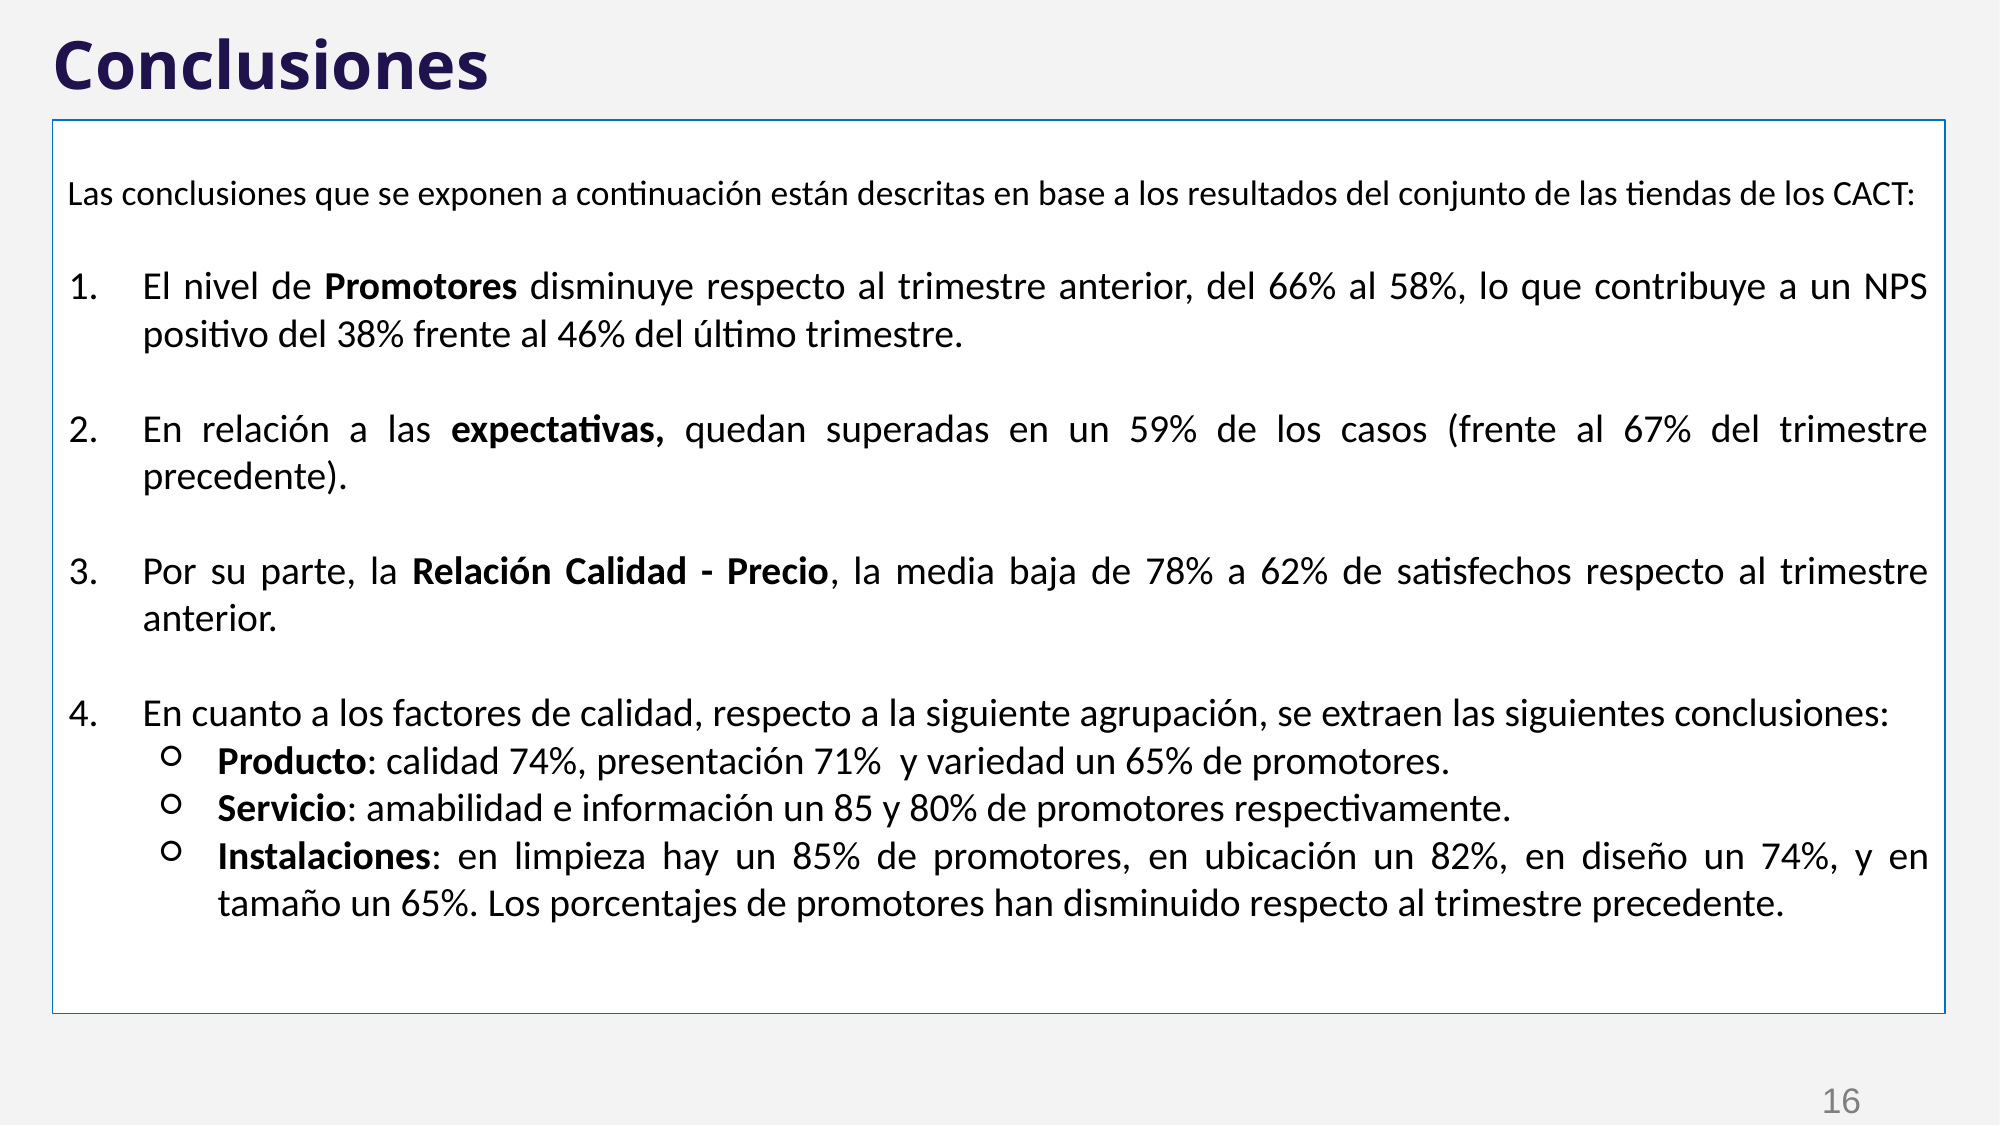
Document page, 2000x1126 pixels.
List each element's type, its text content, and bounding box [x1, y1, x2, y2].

text_box Conclusiones [52, 0, 1945, 120]
slide_number 16 [1412, 1069, 1880, 1126]
text_box Las conclusiones que se exponen a continuación están descritas en base a los resultados del conjunto de las tiendas de los CACT: El nivel de Promotores disminuye respecto al trimestre anterior, del 66% al 58%, lo que contribuye a un NPS positivo del 38% frente al 46% del último trimestre. En relación a las expectativas, quedan superadas en un 59% de los casos (frente al 67% del trimestre precedente). Por su parte, la Relación Calidad - Precio, la media baja de 78% a 62% de satisfechos respecto al trimestre anterior. En cuanto a los factores de calidad, respecto a la siguiente agrupación, se extraen las siguientes conclusiones: Producto: calidad 74%, presentación 71% y variedad un 65% de promotores. Servicio: amabilidad e información un 85 y 80% de promotores respectivamente. Instalaciones: en limpieza hay un 85% de promotores, en ubicación un 82%, en diseño un 74%, y en tamaño un 65%. Los porcentajes de promotores han disminuido respecto al trimestre precedente. [52, 120, 1945, 1014]
